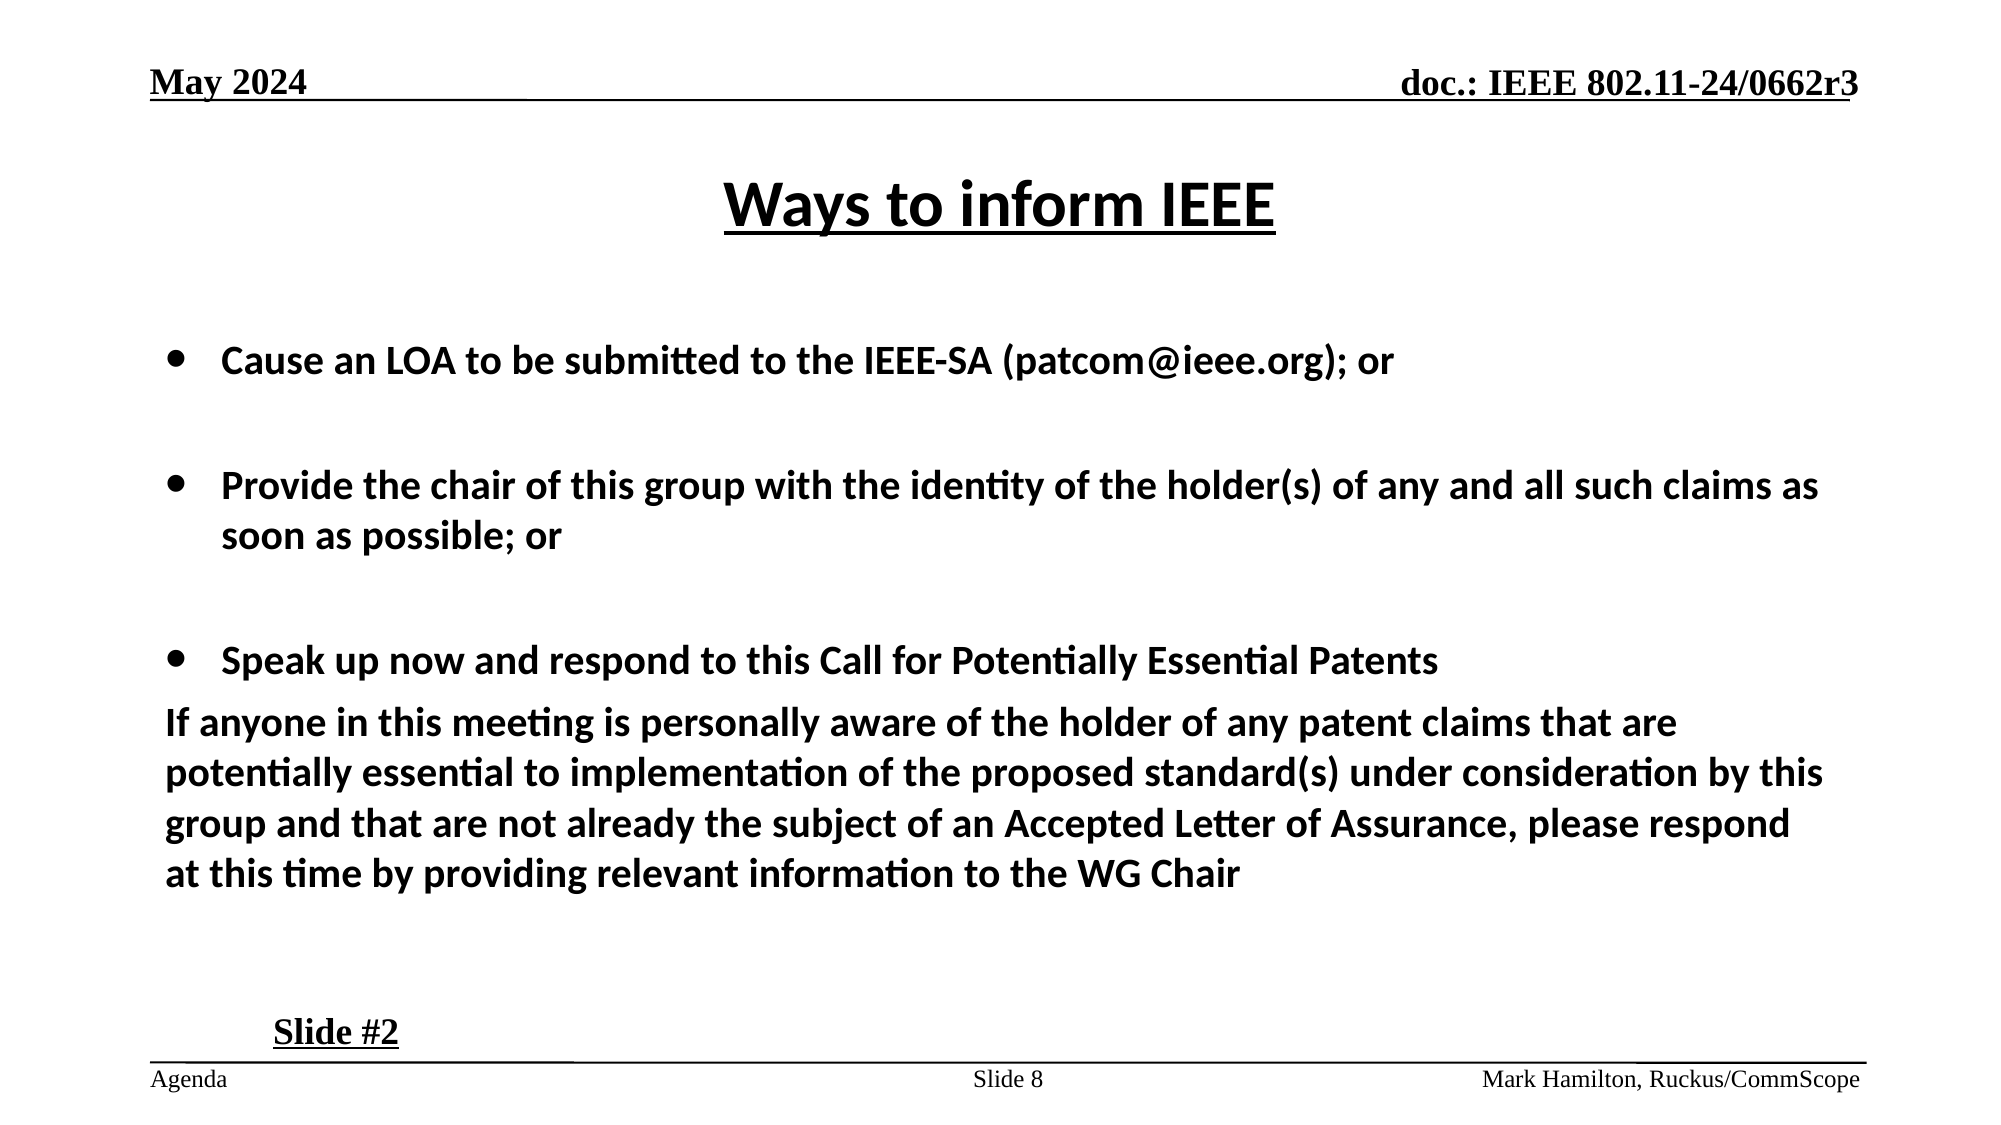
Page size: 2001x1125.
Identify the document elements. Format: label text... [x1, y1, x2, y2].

slide_number Slide 8 [950, 1061, 1067, 1123]
list Cause an LOA to be submitted to the IEEE-SA (patcom@ieee.org); or Provide the chair of this group with the identity of the holder(s) of any and all such claims as soon as possible; or Speak up now and respond to this Call for Potentially Essential Patents If anyone in this meeting is personally aware of the holder of any patent claims that are potentially essential to implementation of the proposed standard(s) under consideration by this group and that are not already the subject of an Accepted Letter of Assurance, please respond at this time by providing relevant information to the WG Chair [149, 324, 1850, 1000]
title Ways to inform IEEE [149, 112, 1850, 288]
text_box Slide #2 [258, 999, 415, 1060]
